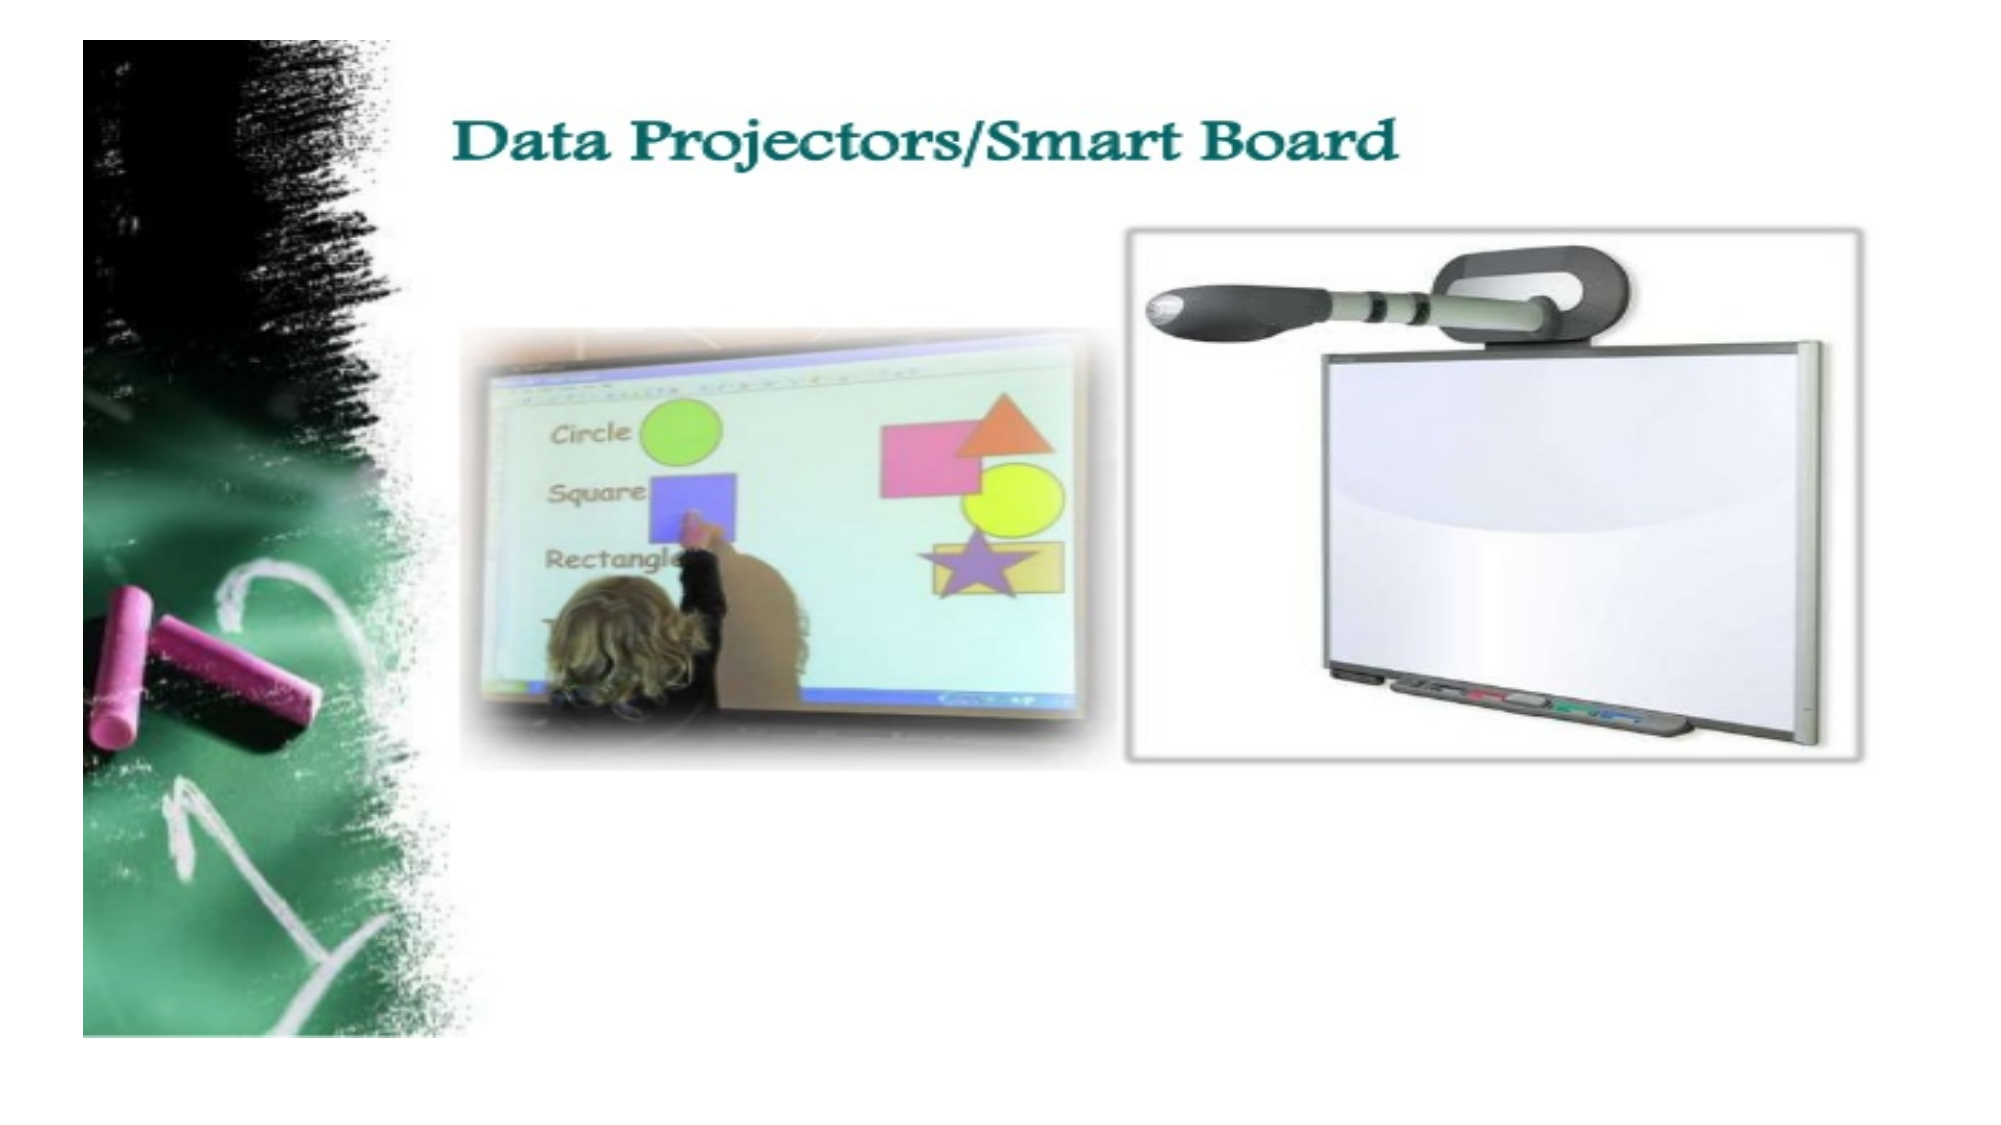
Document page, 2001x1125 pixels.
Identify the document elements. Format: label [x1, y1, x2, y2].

picture [82, 40, 1917, 1038]
